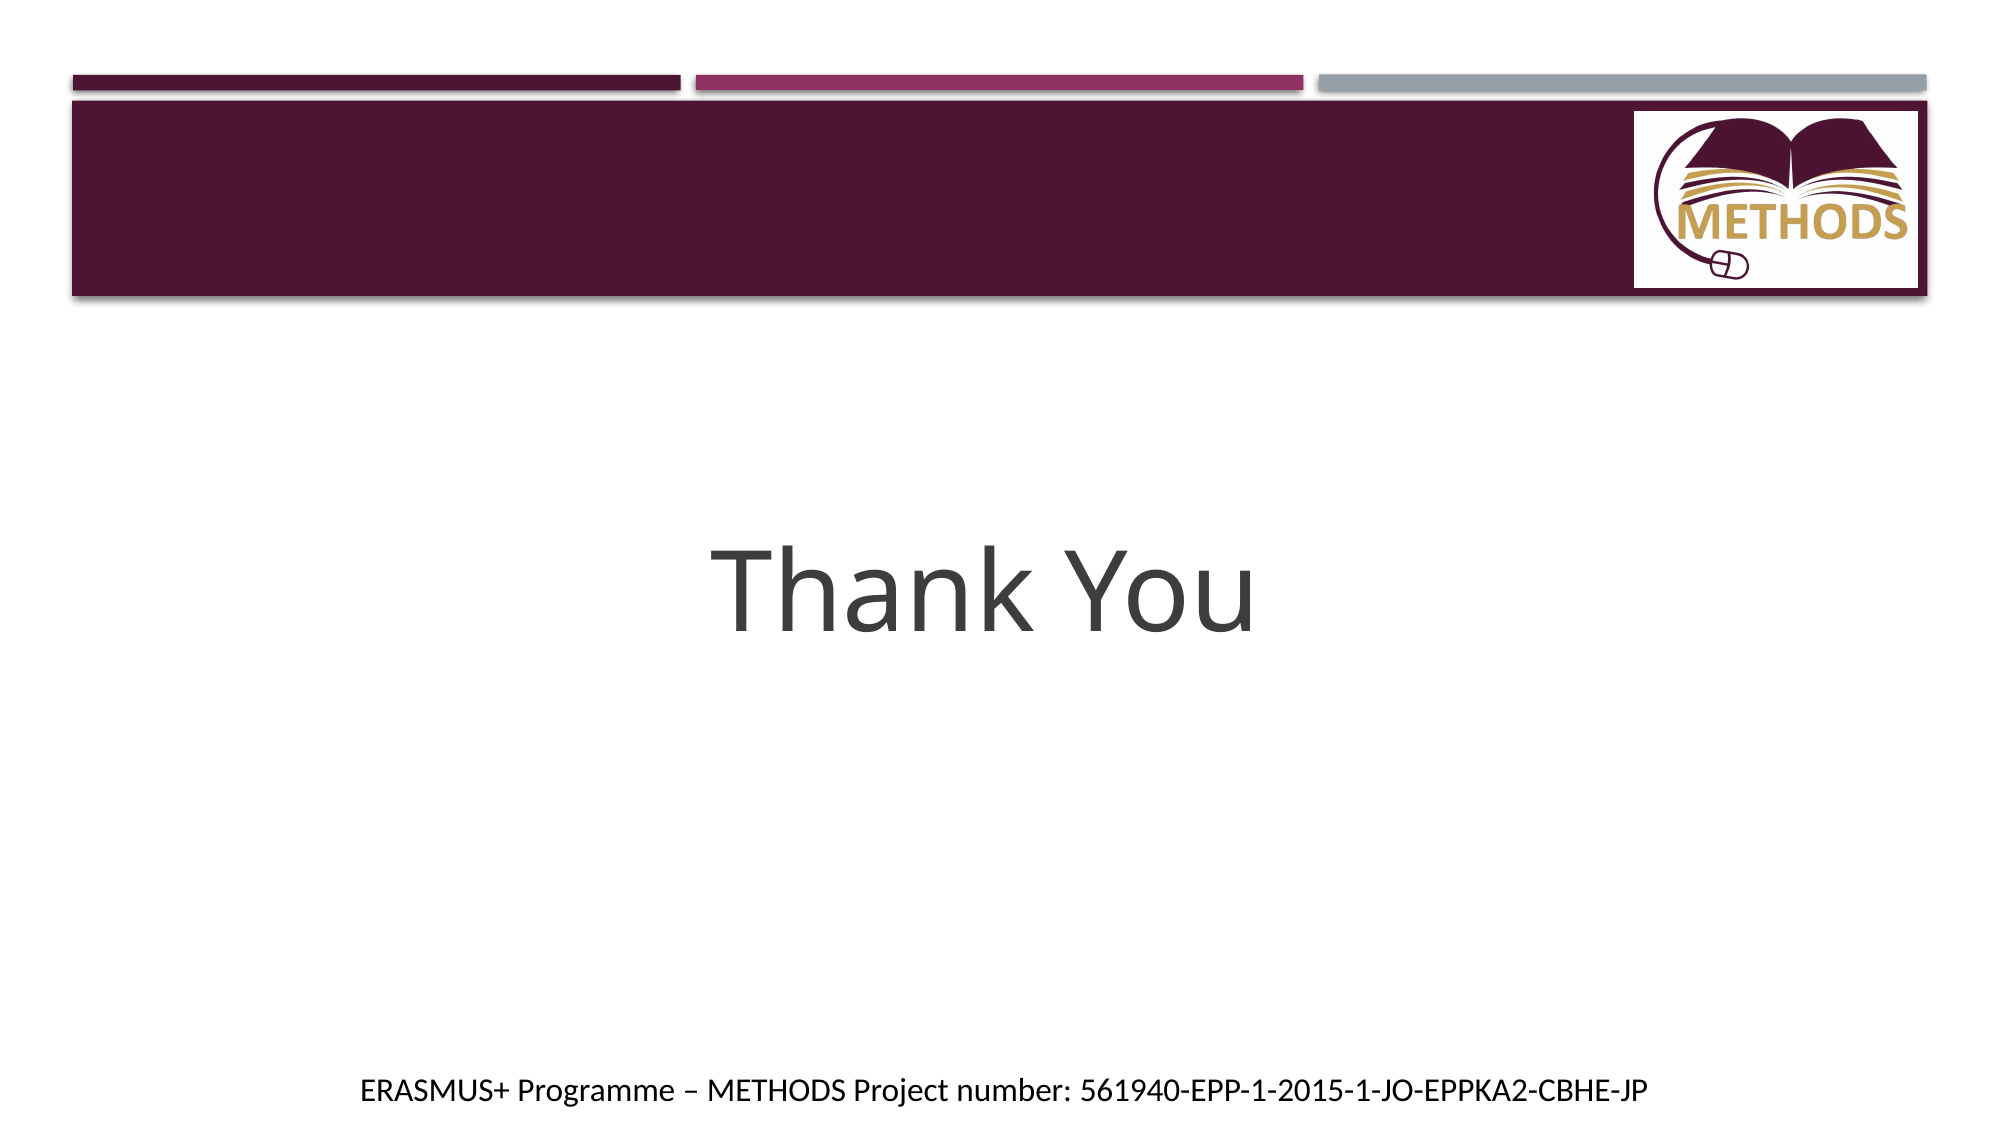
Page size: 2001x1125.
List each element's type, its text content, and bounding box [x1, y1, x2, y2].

list Thank You [95, 413, 1905, 759]
picture [1634, 111, 1918, 288]
